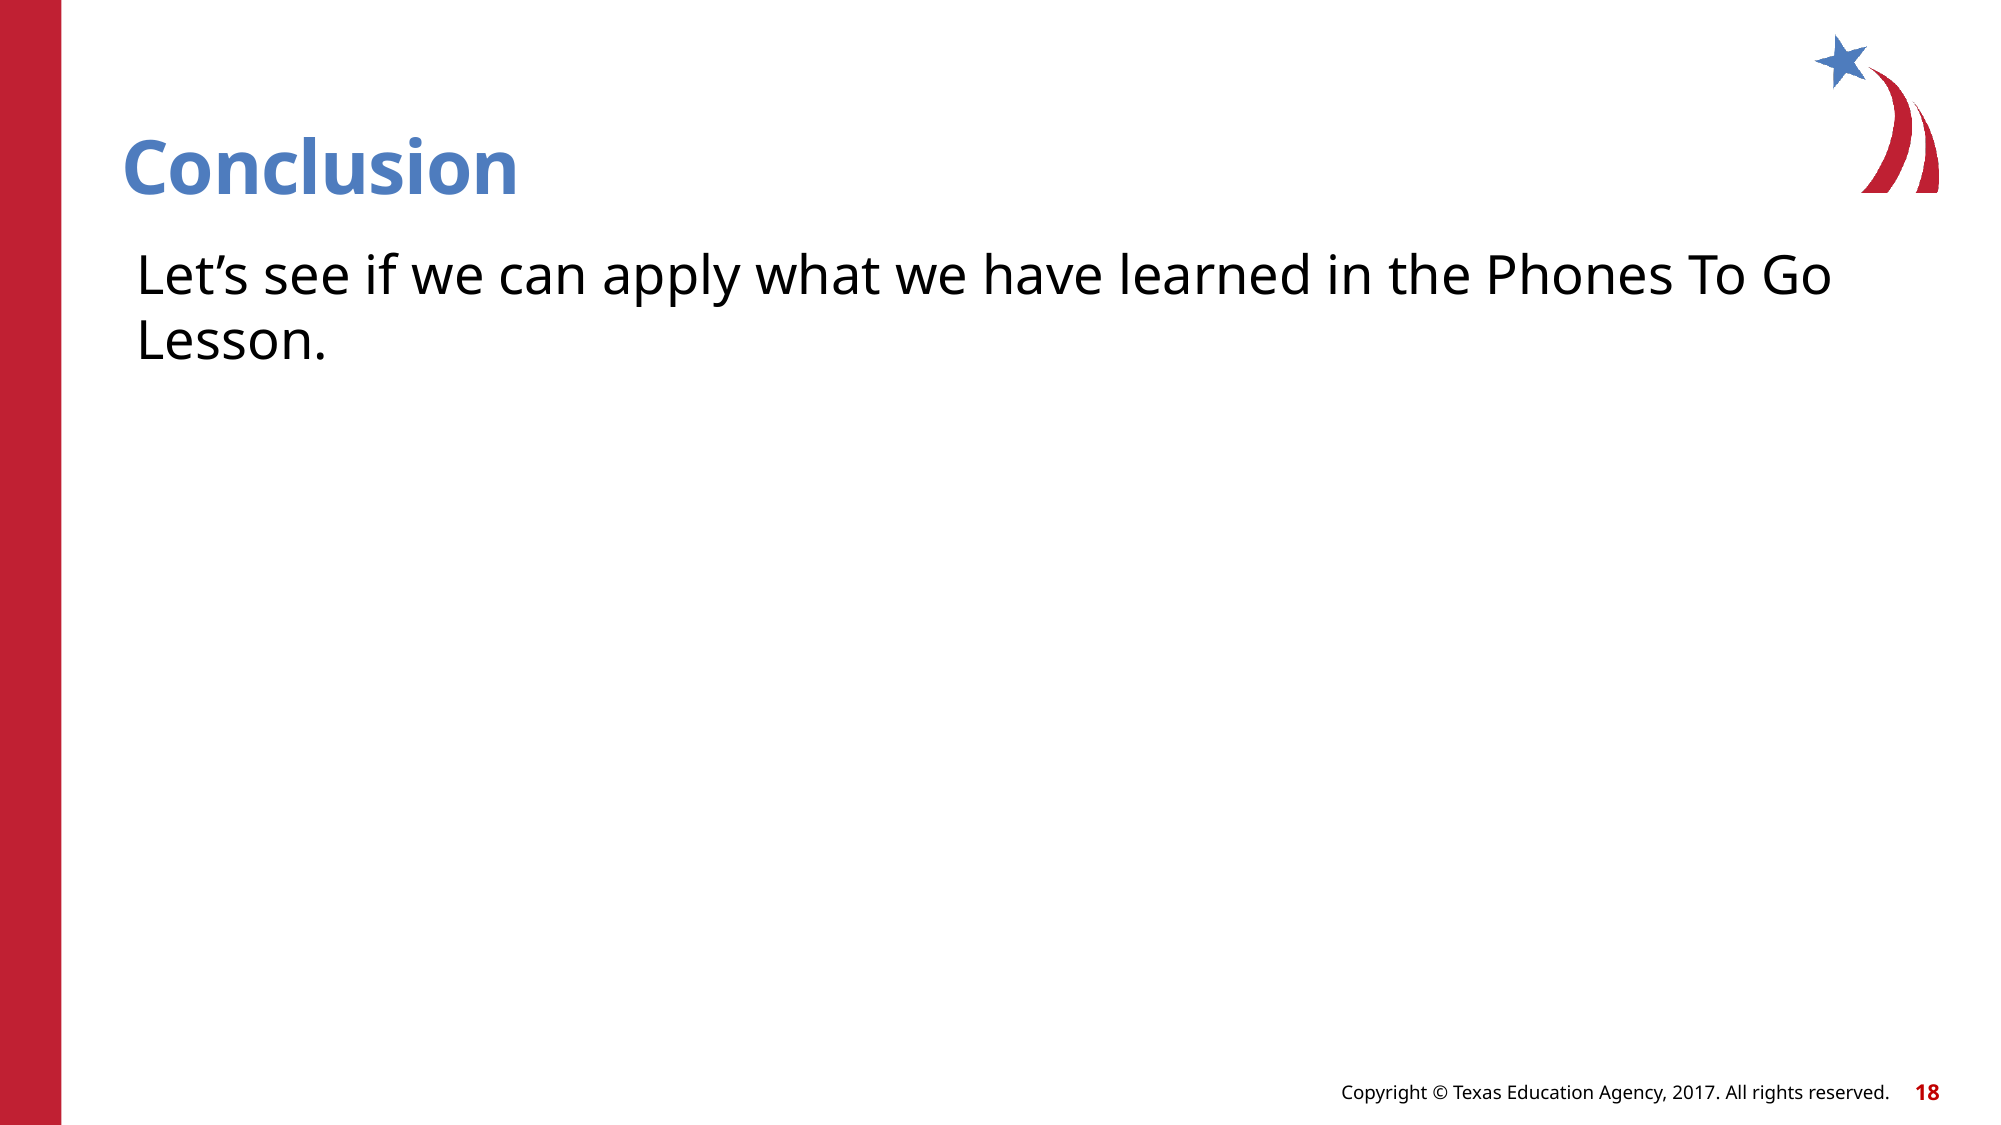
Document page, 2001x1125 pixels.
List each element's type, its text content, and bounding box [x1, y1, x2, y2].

title Conclusion [121, 66, 1772, 211]
picture [1814, 34, 1939, 193]
list Let’s see if we can apply what we have learned in the Phones To Go Lesson. [121, 233, 1936, 1010]
